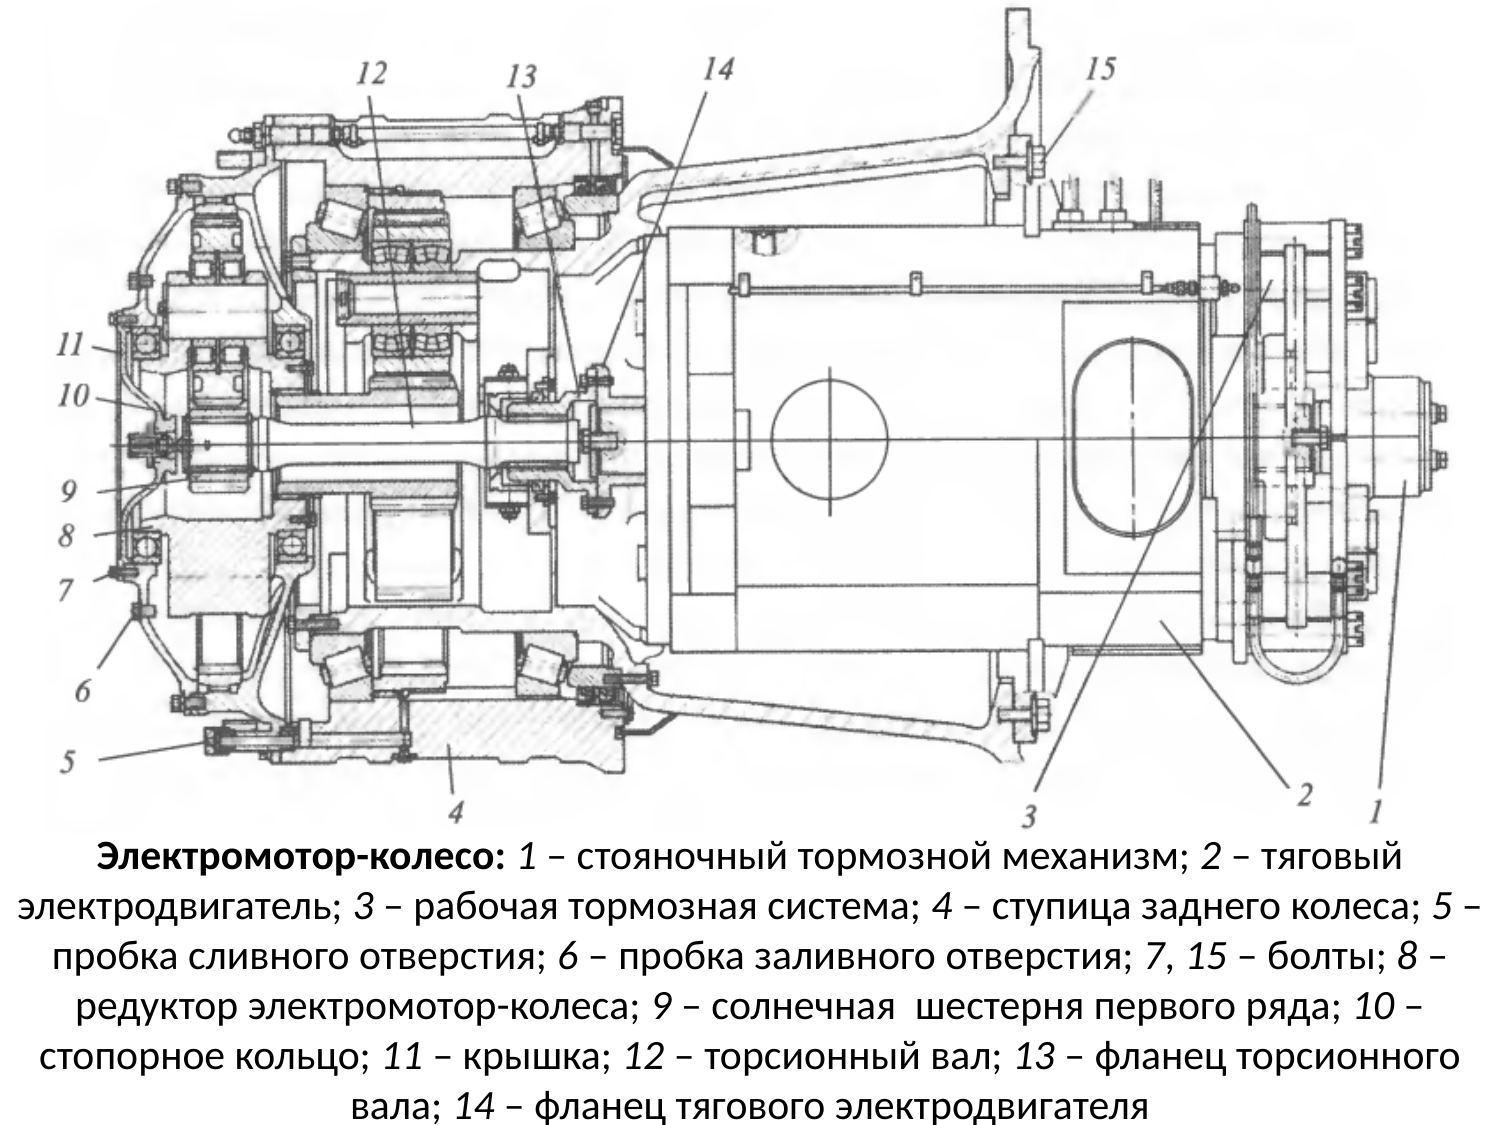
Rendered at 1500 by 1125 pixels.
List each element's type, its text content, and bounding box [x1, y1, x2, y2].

text_box Электромотор-колесо: 1 – стояночный тормозной механизм; 2 – тяговый электродвигатель; 3 – рабочая тормозная система; 4 – ступица заднего колеса; 5 – пробка сливного отверстия; 6 – пробка заливного отверстия; 7, 15 – болты; 8 – редуктор электромотор-колеса; 9 – солнечная шестерня первого ряда; 10 – стопорное кольцо; 11 – крышка; 12 – торсионный вал; 13 – фланец торсионного вала; 14 – фланец тягового электродвигателя [0, 820, 1500, 1125]
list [46, 0, 1454, 833]
